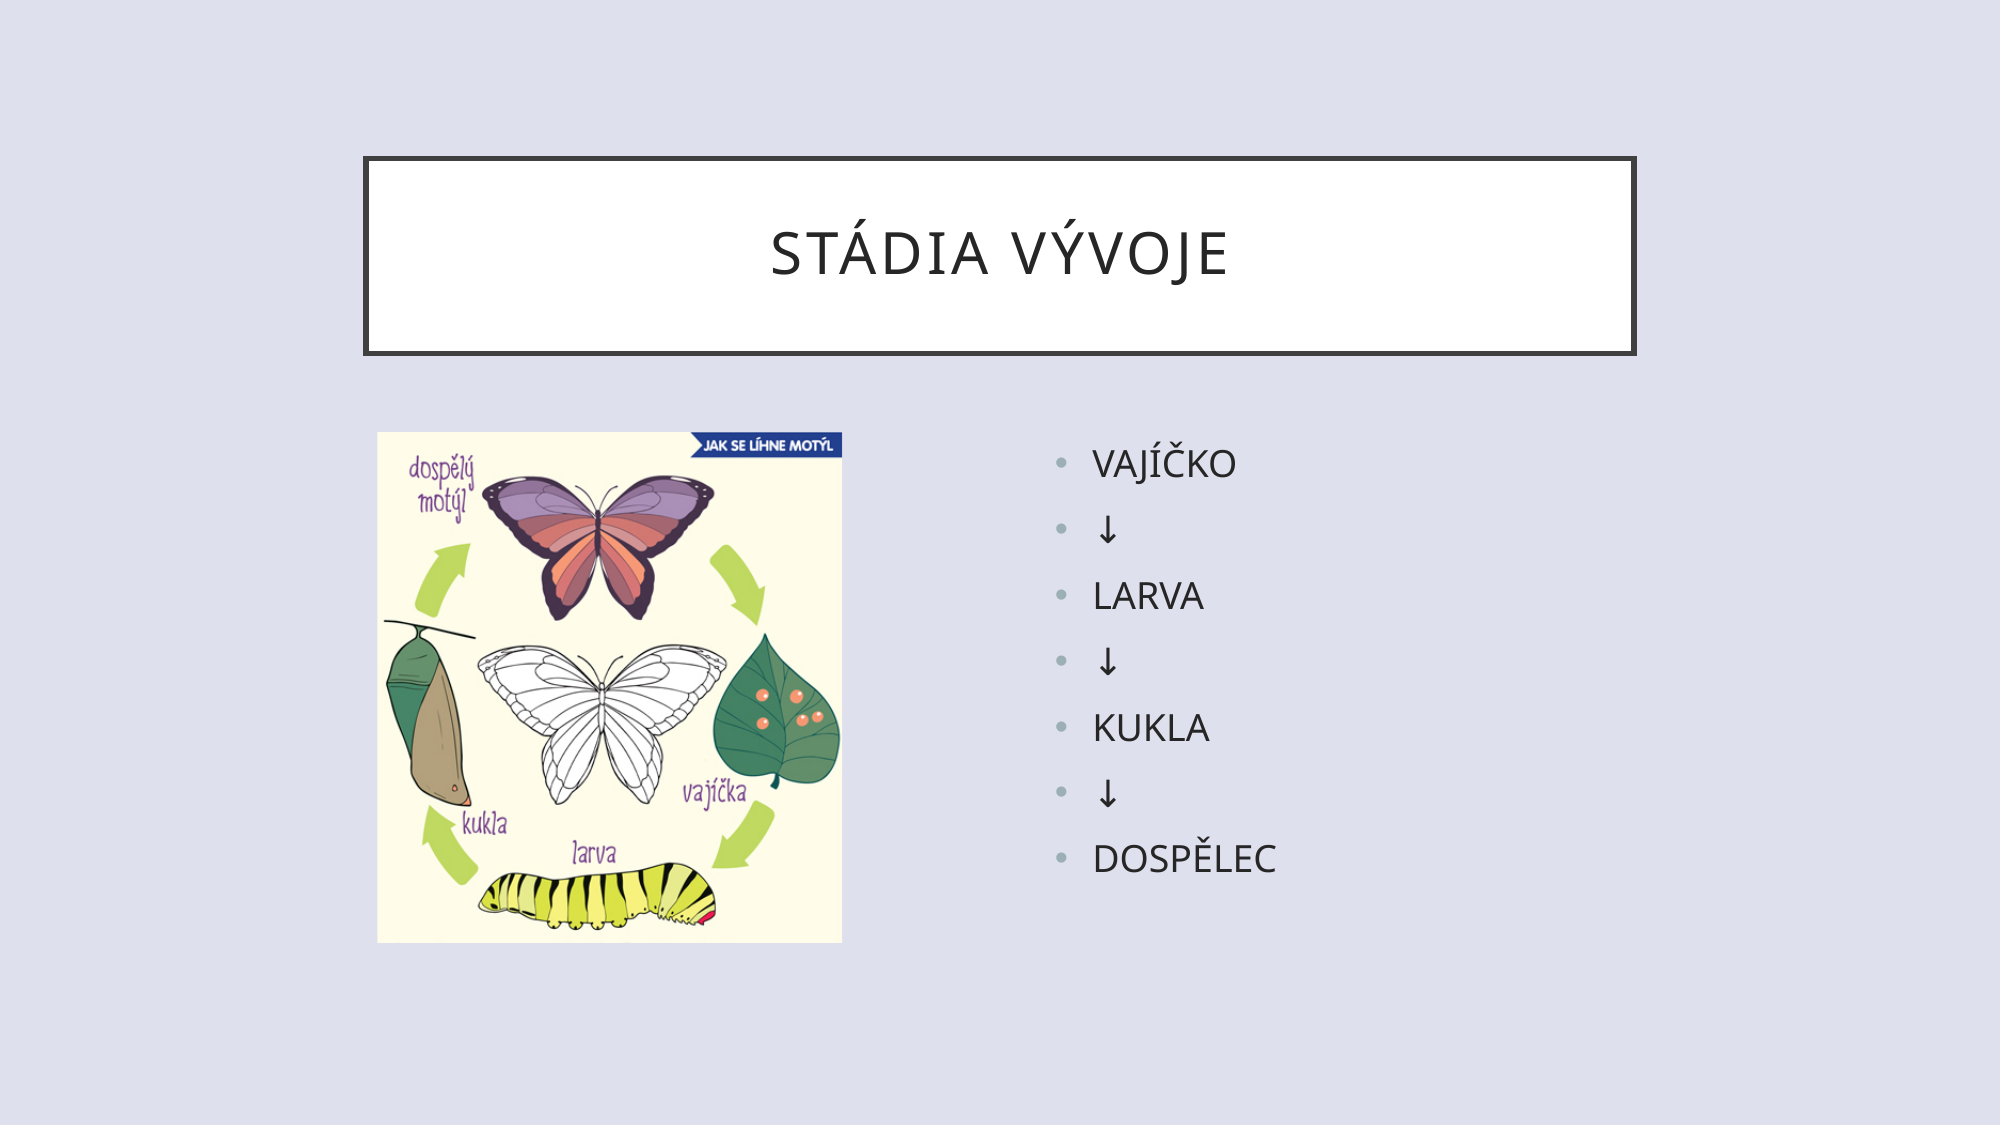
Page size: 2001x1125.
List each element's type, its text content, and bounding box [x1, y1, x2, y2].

title Stádia vývoje [363, 156, 1637, 356]
list VAJÍČKO ↓ LARVA ↓ KUKLA ↓ DOSPĚLEC [1039, 432, 1741, 942]
picture [377, 432, 843, 943]
